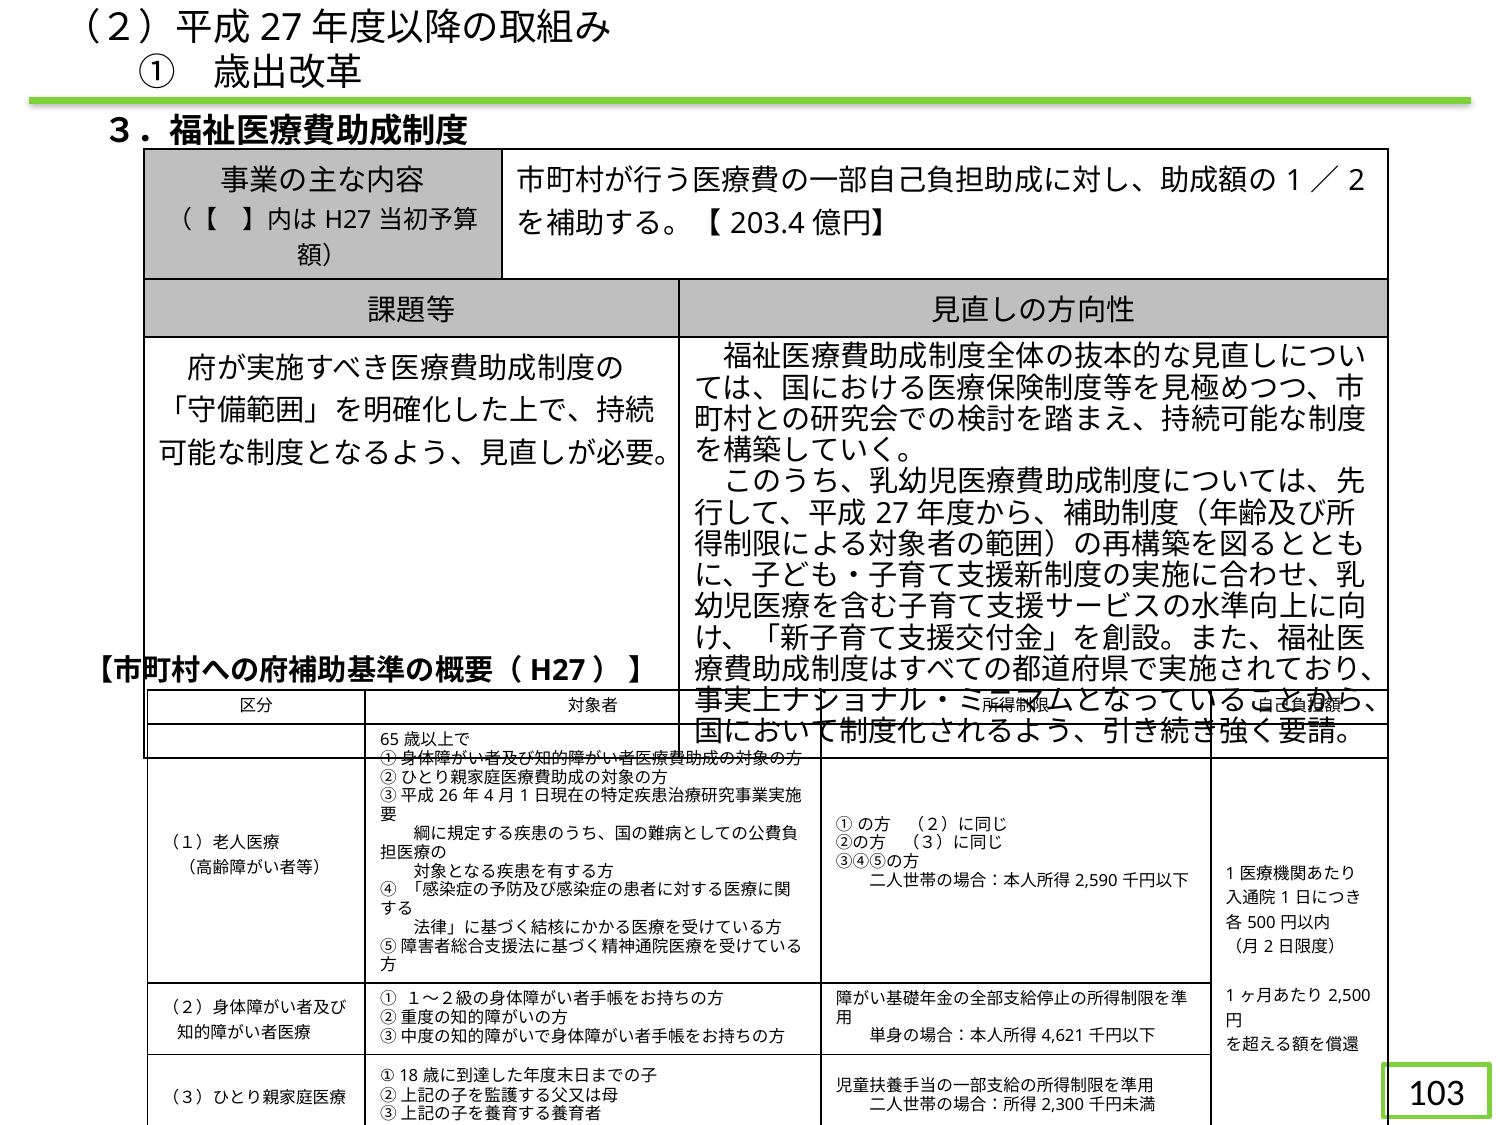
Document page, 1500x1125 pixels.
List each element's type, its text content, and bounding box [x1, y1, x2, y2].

text_box 【市町村への府補助基準の概要（H27） 】 [82, 649, 660, 687]
table_header 市町村が行う医療費の一部自己負担助成に対し、助成額の1／2を補助する。【203.4億円】 [503, 150, 1387, 278]
table_cell ① 18歳に到達した年度末日までの子 ② 上記の子を監護する父又は母 ③ 上記の子を養育する養育者 [366, 1055, 820, 1125]
table_header 事業の主な内容 （【 】内はH27当初予算額） [145, 157, 501, 278]
text_box 102 [1389, 1062, 1492, 1119]
text_box ３．福祉医療費助成制度 [88, 111, 869, 157]
table_cell （３）ひとり親家庭医療 [148, 1055, 364, 1125]
table_cell 児童扶養手当の一部支給の所得制限を準用 二人世帯の場合：所得2,300千円未満 [822, 1055, 1210, 1125]
table_header 対象者 [366, 691, 820, 723]
table_cell 課題等 [145, 280, 678, 336]
table_header 自己負担額 [1212, 691, 1387, 723]
table_cell 1医療機関あたり 入通院1日につき 各500円以内 （月2日限度） 1ヶ月あたり2,500円 を超える額を償還 [1212, 725, 1387, 1125]
text_box （２）平成27年度以降の取組み ① 歳出改革 [48, 0, 1384, 96]
table_cell 福祉医療費助成制度全体の抜本的な見直しについては、国における医療保険制度等を見極めつつ、市町村との研究会での検討を踏まえ、持続可能な制度を構築していく。 このうち、乳幼児医療費助成制度については、先行して、平成27年度から、補助制度（年齢及び所得制限による対象者の範囲）の再構築を図るとともに、子ども・子育て支援新制度の実施に合わせ、乳幼児医療を含む子育て支援サービスの水準向上に向け、「新子育て支援交付金」を創設。また、福祉医療費助成制度はすべての都道府県で実施されており、事実上ナショナル・ミニマムとなっていることから、国において制度化されるよう、引き続き強く要請。 [680, 338, 1387, 689]
table_cell 65歳以上で ① 身体障がい者及び知的障がい者医療費助成の対象の方 ② ひとり親家庭医療費助成の対象の方 ③ 平成26年4月1日現在の特定疾患治療研究事業実施要 綱に規定する疾患のうち、国の難病としての公費負担医療の 対象となる疾患を有する方 ④ 「感染症の予防及び感染症の患者に対する医療に関する 法律」に基づく結核にかかる医療を受けている方 ⑤ 障害者総合支援法に基づく精神通院医療を受けている方 [366, 725, 820, 982]
table_header 区分 [148, 691, 364, 723]
table_cell 障がい基礎年金の全部支給停止の所得制限を準用 単身の場合：本人所得4,621千円以下 [822, 984, 1210, 1054]
table_cell ① １～２級の身体障がい者手帳をお持ちの方 ② 重度の知的障がいの方 ③ 中度の知的障がいで身体障がい者手帳をお持ちの方 [366, 984, 820, 1054]
table_cell 府が実施すべき医療費助成制度の「守備範囲」を明確化した上で、持続可能な制度となるよう、見直しが必要。 [145, 338, 678, 757]
table_cell （１）老人医療 （高齢障がい者等） [148, 725, 364, 982]
table_header 所得制限 [822, 691, 1210, 723]
table_cell 見直しの方向性 [680, 280, 1387, 336]
table_cell （２）身体障がい者及び知的障がい者医療 [148, 984, 364, 1054]
table_cell ①の方 （２）に同じ ②の方 （３）に同じ ③④⑤の方 二人世帯の場合：本人所得2,590千円以下 [822, 725, 1210, 982]
